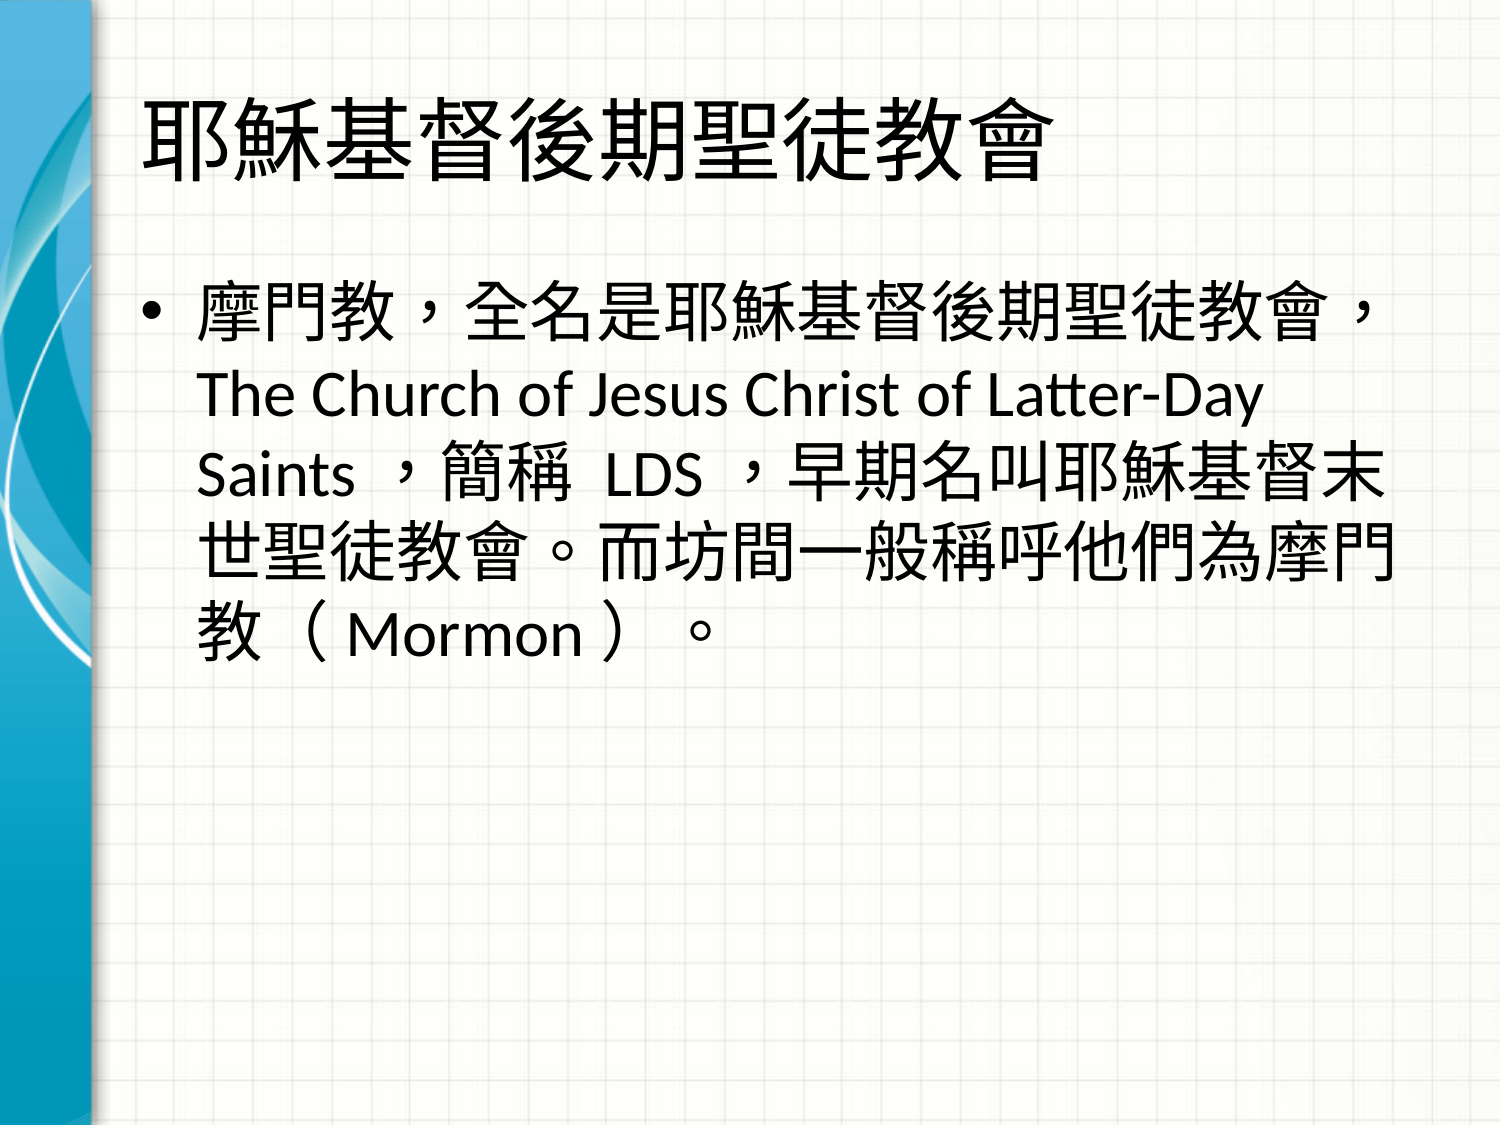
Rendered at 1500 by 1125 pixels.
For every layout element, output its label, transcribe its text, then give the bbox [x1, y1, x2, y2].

title 耶穌基督後期聖徒教會 [125, 44, 1450, 232]
picture [0, 0, 1500, 1125]
list 摩門教，全名是耶穌基督後期聖徒教會，The Church of Jesus Christ of Latter-Day Saints，簡稱 LDS，早期名叫耶穌基督末世聖徒教會。而坊間一般稱呼他們為摩門教（Mormon）。 [125, 261, 1450, 967]
